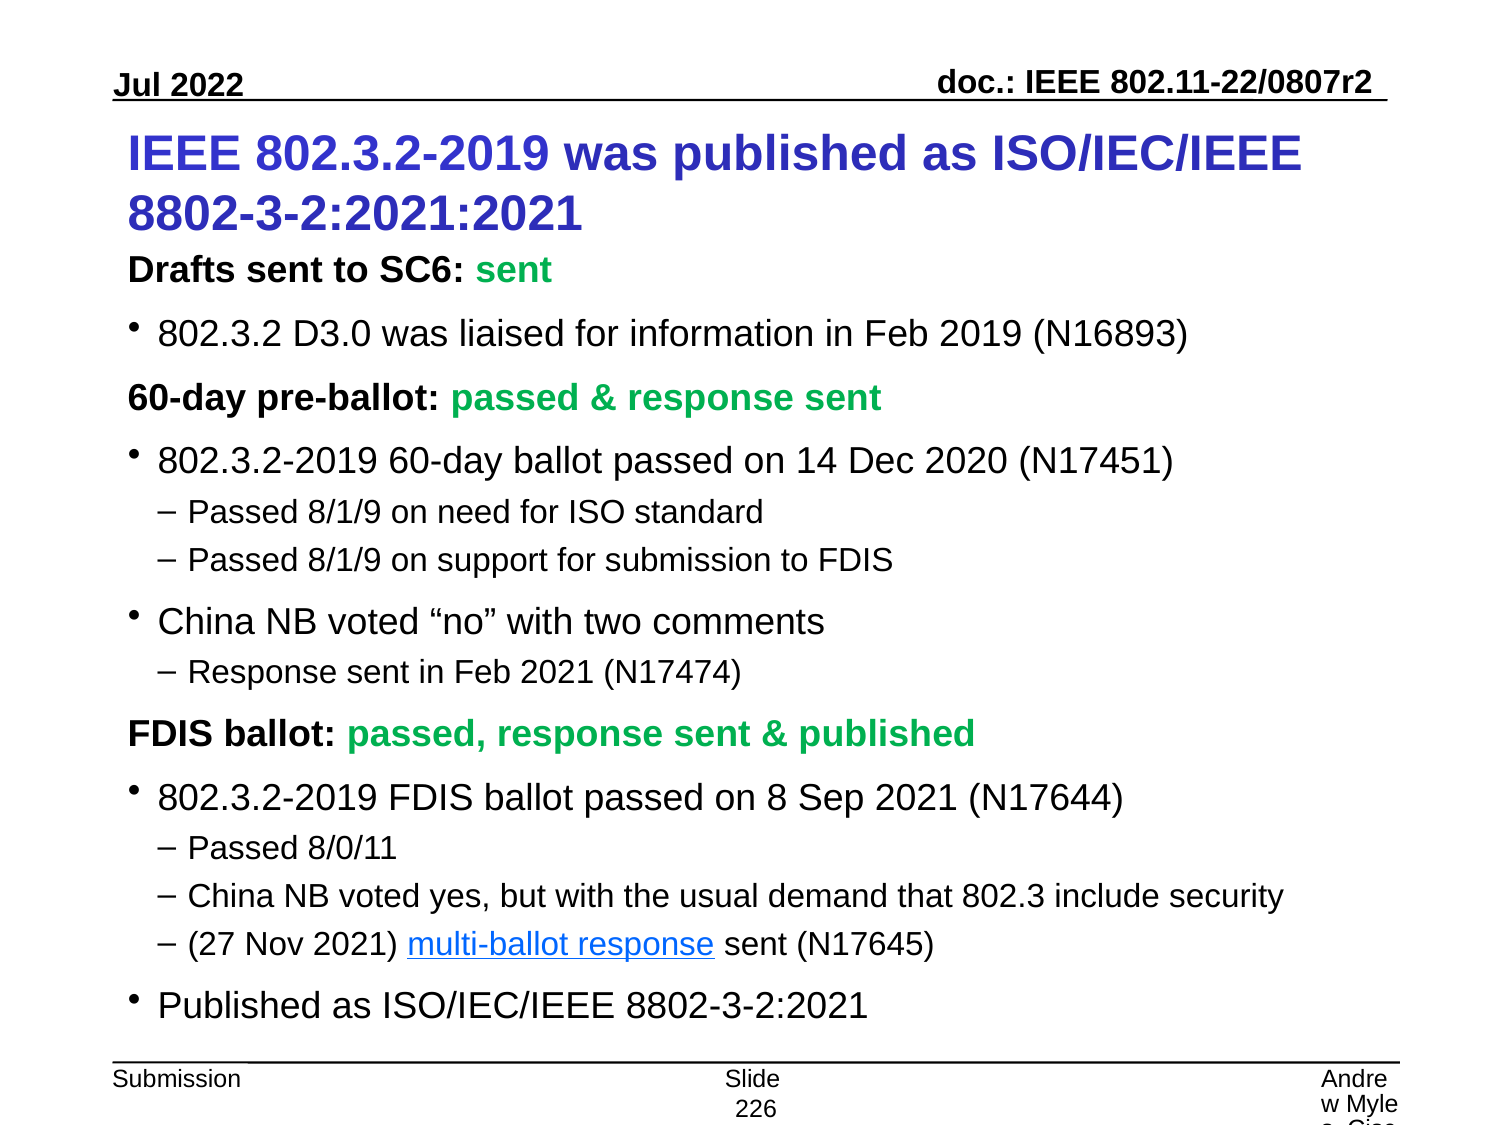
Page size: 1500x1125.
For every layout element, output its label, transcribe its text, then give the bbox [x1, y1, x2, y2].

title IEEE 802.3.2-2019 was published as ISO/IEC/IEEE 8802-3-2:2021:2021 [112, 112, 1388, 237]
list Drafts sent to SC6: sent 802.3.2 D3.0 was liaised for information in Feb 2019 (N16893) 60-day pre-ballot: passed & response sent 802.3.2-2019 60-day ballot passed on 14 Dec 2020 (N17451) Passed 8/1/9 on need for ISO standard Passed 8/1/9 on support for submission to FDIS China NB voted “no” with two comments Response sent in Feb 2021 (N17474) FDIS ballot: passed, response sent & published 802.3.2-2019 FDIS ballot passed on 8 Sep 2021 (N17644) Passed 8/0/11 China NB voted yes, but with the usual demand that 802.3 include security (27 Nov 2021) multi-ballot response sent (N17645) Published as ISO/IEC/IEEE 8802-3-2:2021 [112, 237, 1388, 913]
slide_number Slide 226 [709, 1061, 803, 1093]
footer Andrew Myles, Cisco [1320, 1061, 1402, 1093]
